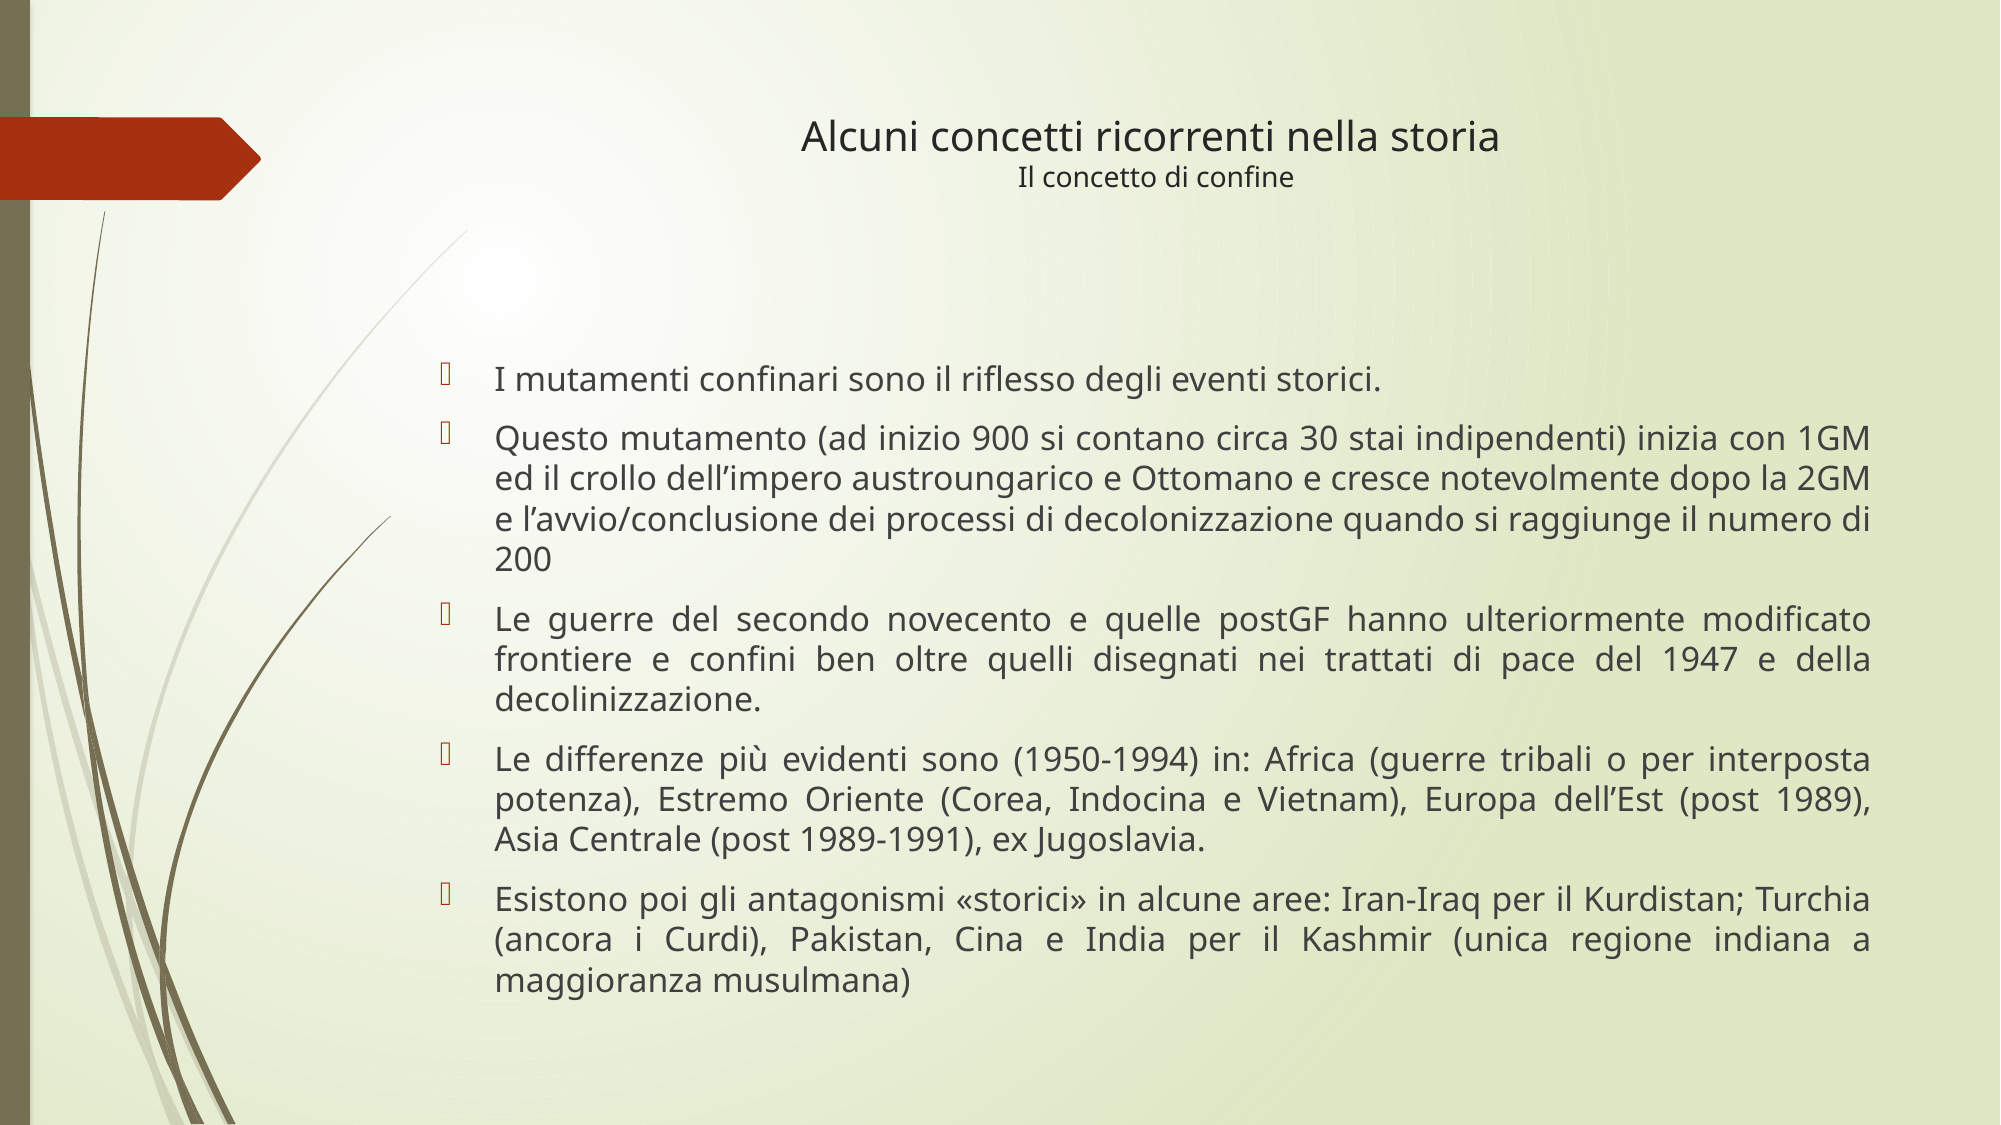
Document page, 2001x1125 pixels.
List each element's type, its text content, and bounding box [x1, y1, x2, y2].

list I mutamenti confinari sono il riflesso degli eventi storici. Questo mutamento (ad inizio 900 si contano circa 30 stai indipendenti) inizia con 1GM ed il crollo dell’impero austroungarico e Ottomano e cresce notevolmente dopo la 2GM e l’avvio/conclusione dei processi di decolonizzazione quando si raggiunge il numero di 200 Le guerre del secondo novecento e quelle postGF hanno ulteriormente modificato frontiere e confini ben oltre quelli disegnati nei trattati di pace del 1947 e della decolinizzazione. Le differenze più evidenti sono (1950-1994) in: Africa (guerre tribali o per interposta potenza), Estremo Oriente (Corea, Indocina e Vietnam), Europa dell’Est (post 1989), Asia Centrale (post 1989-1991), ex Jugoslavia. Esistono poi gli antagonismi «storici» in alcune aree: Iran-Iraq per il Kurdistan; Turchia (ancora i Curdi), Pakistan, Cina e India per il Kashmir (unica regione indiana a maggioranza musulmana) [424, 350, 1888, 1007]
title Alcuni concetti ricorrenti nella storia Il concetto di confine [425, 102, 1888, 252]
